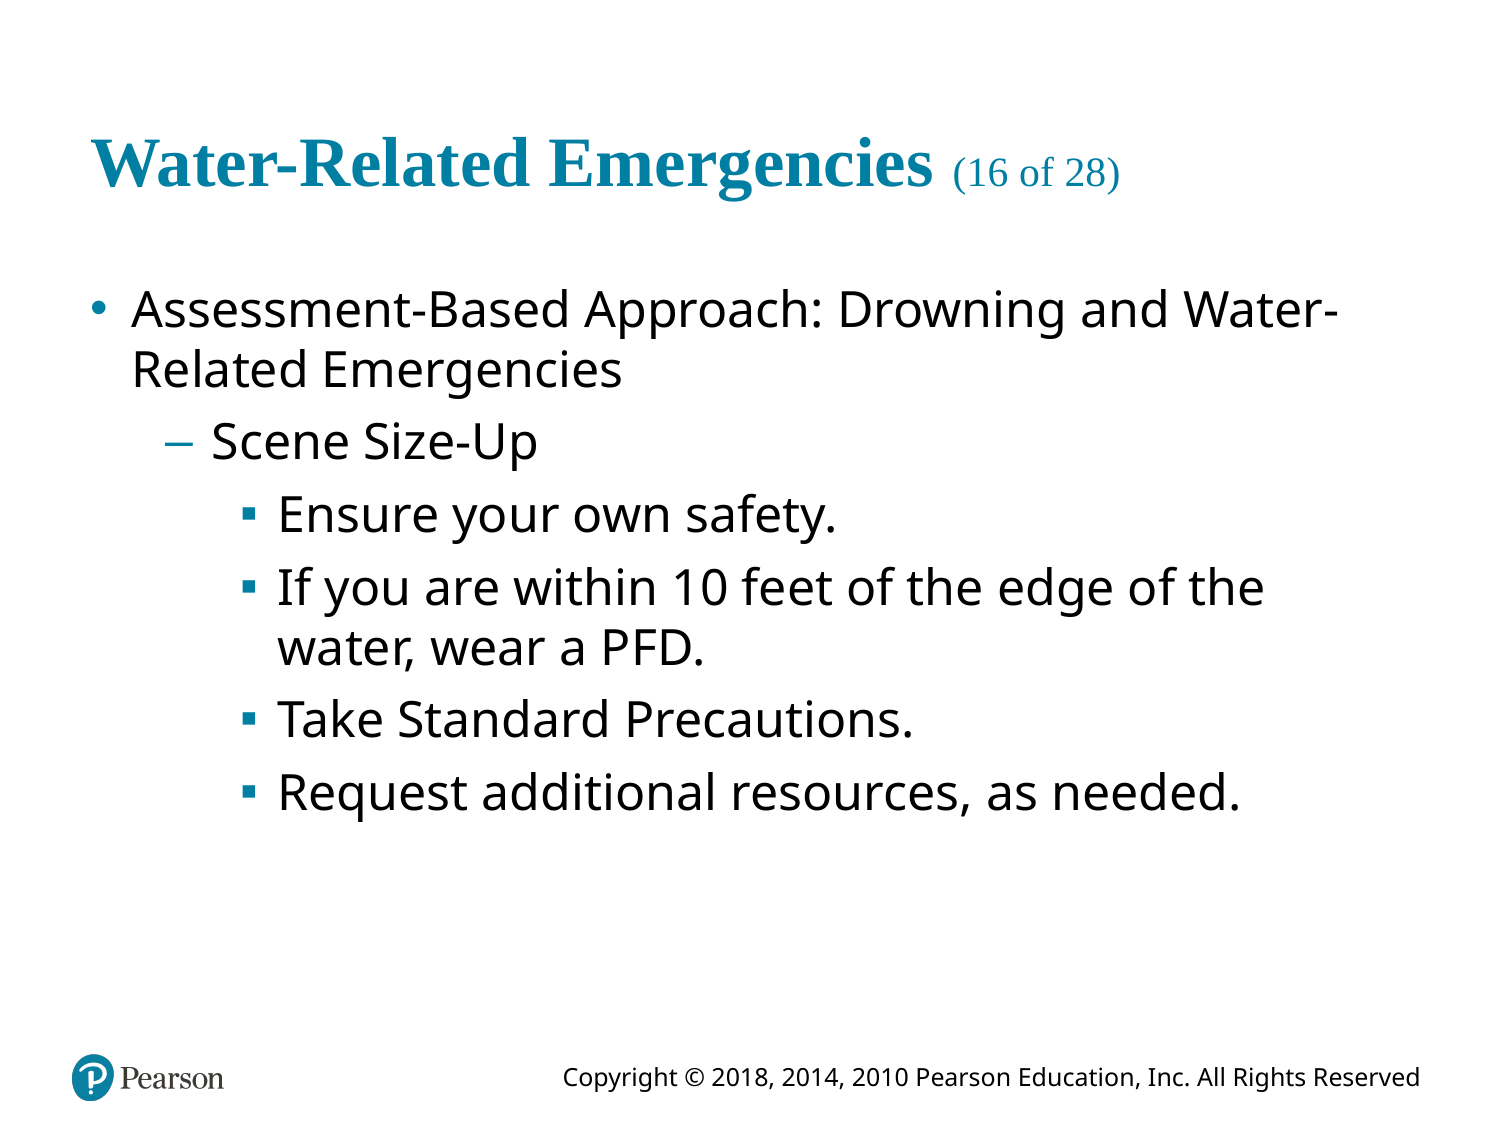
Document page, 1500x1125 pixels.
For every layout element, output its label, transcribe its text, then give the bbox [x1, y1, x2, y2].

picture [80, 1063, 106, 1088]
picture [98, 1054, 224, 1101]
list Assessment-Based Approach: Drowning and Water-Related Emergencies Scene Size-Up Ensure your own safety. If you are within 10 feet of the edge of the water, wear a P F D. Take Standard Precautions. Request additional resources, as needed. [75, 262, 1425, 841]
title Water-Related Emergencies (16 of 28) [75, 35, 1425, 216]
picture [72, 1054, 88, 1070]
picture [72, 1087, 83, 1101]
